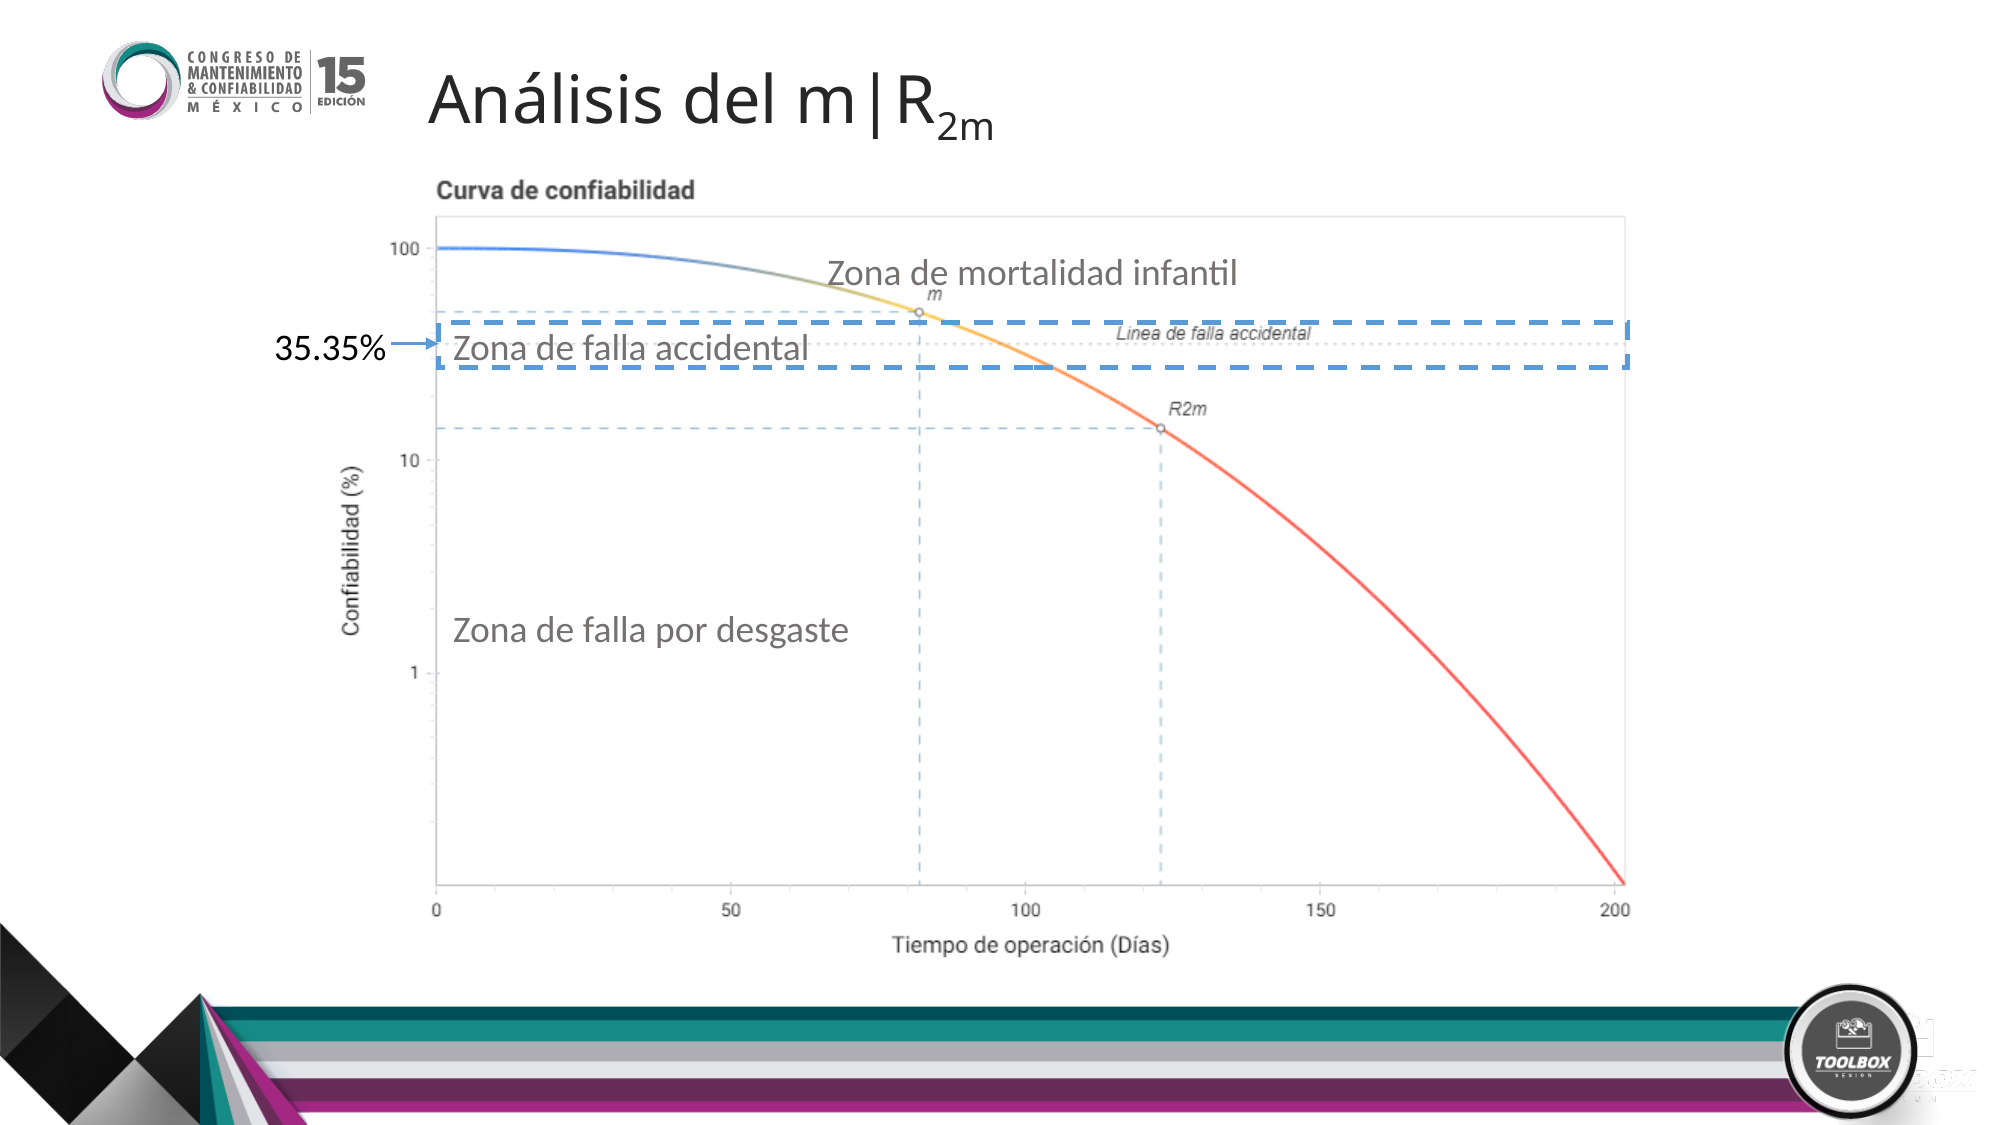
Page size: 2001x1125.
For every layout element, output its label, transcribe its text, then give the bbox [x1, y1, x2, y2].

title Análisis del m|R2m [413, 20, 1906, 179]
picture [0, 923, 1977, 1125]
text_box 35.35% [259, 315, 330, 375]
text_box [330, 160, 1670, 965]
picture [101, 41, 366, 120]
